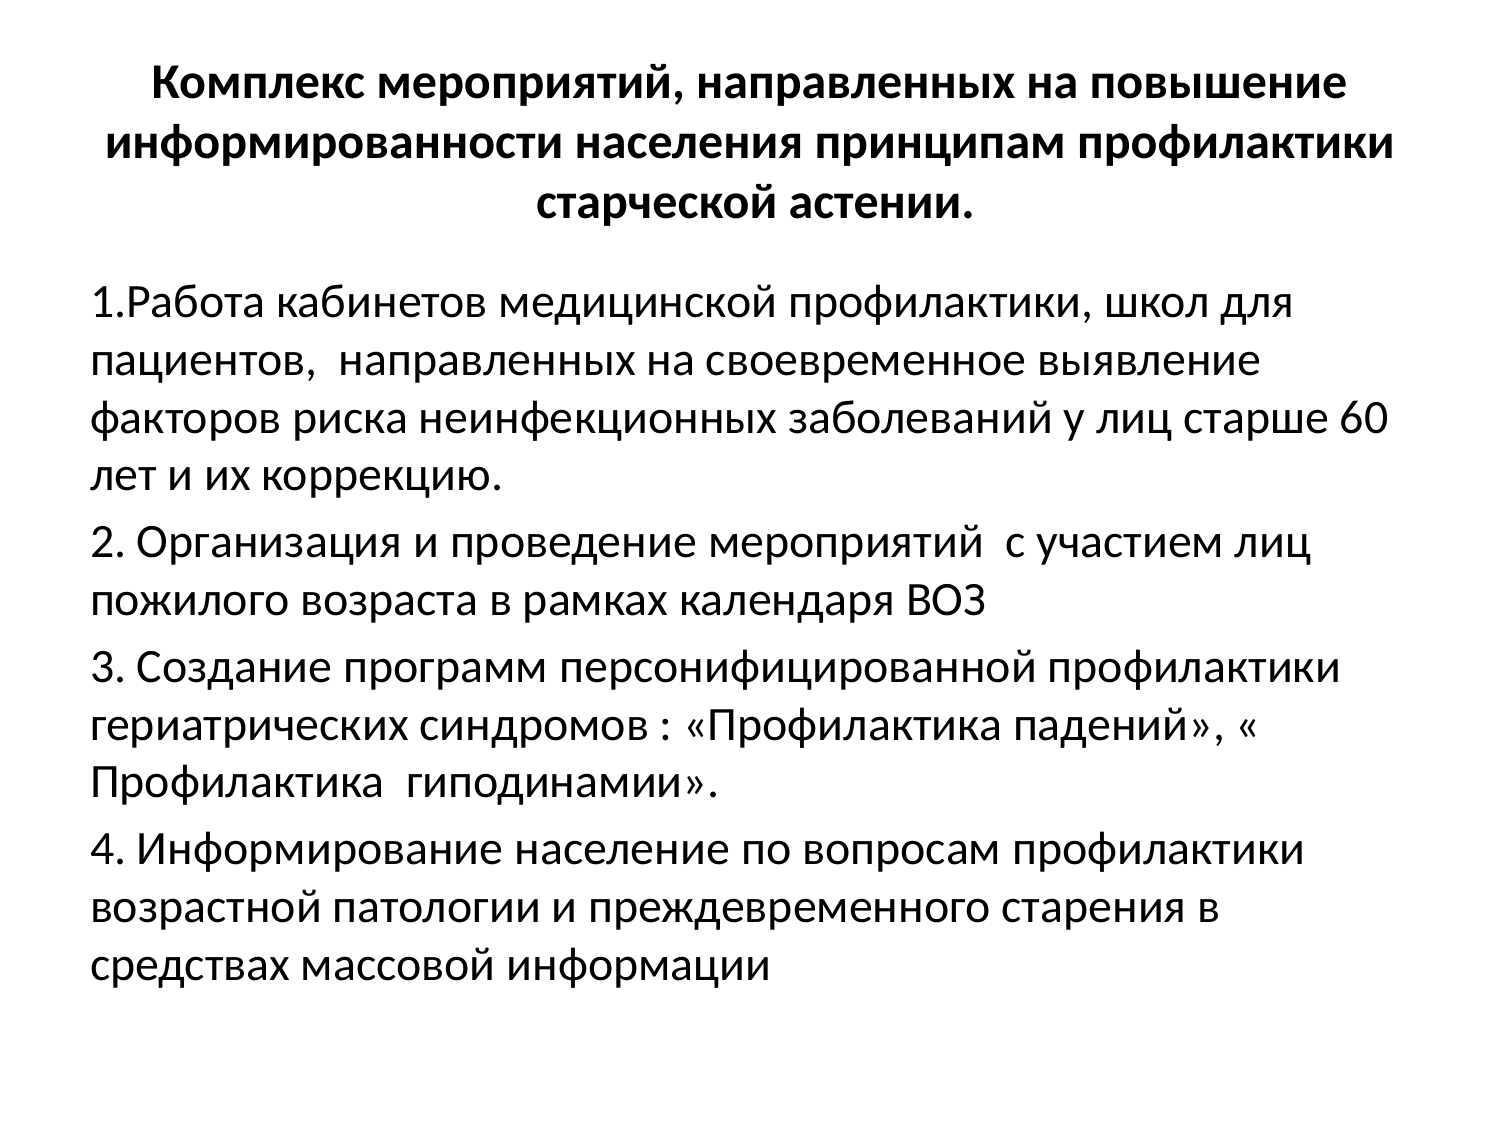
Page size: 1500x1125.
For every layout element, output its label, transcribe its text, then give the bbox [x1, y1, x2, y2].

list 1.Работа кабинетов медицинской профилактики, школ для пациентов, направленных на своевременное выявление факторов риска неинфекционных заболеваний у лиц старше 60 лет и их коррекцию. 2. Организация и проведение мероприятий с участием лиц пожилого возраста в рамках календаря ВОЗ 3. Создание программ персонифицированной профилактики гериатрических синдромов : «Профилактика падений», « Профилактика гиподинамии». 4. Информирование население по вопросам профилактики возрастной патологии и преждевременного старения в средствах массовой информации [75, 262, 1425, 1005]
title Комплекс мероприятий, направленных на повышение информированности населения принципам профилактики старческой астении. [75, 45, 1425, 233]
